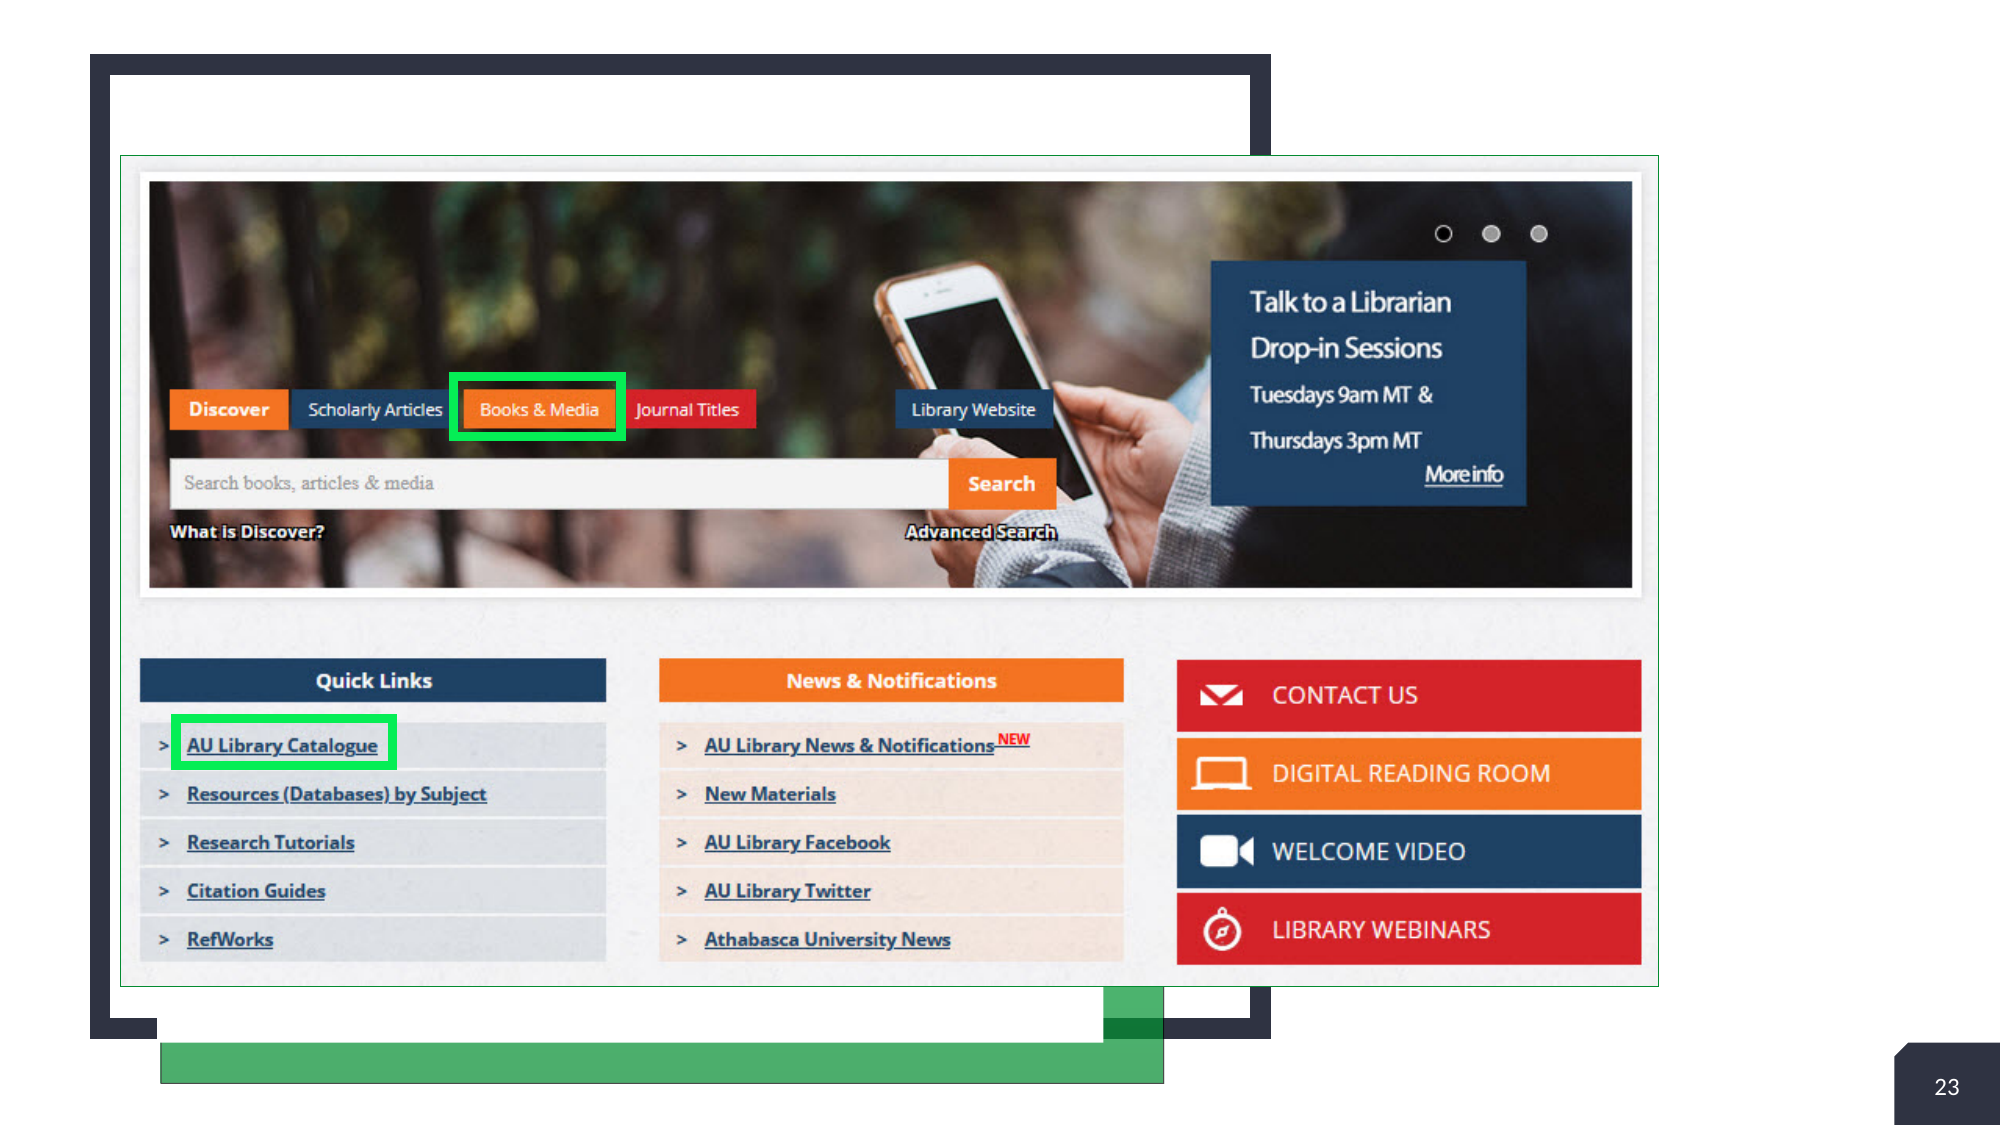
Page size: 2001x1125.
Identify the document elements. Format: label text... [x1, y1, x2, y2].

slide_number 23 [1894, 1052, 2000, 1119]
picture [120, 155, 1659, 987]
